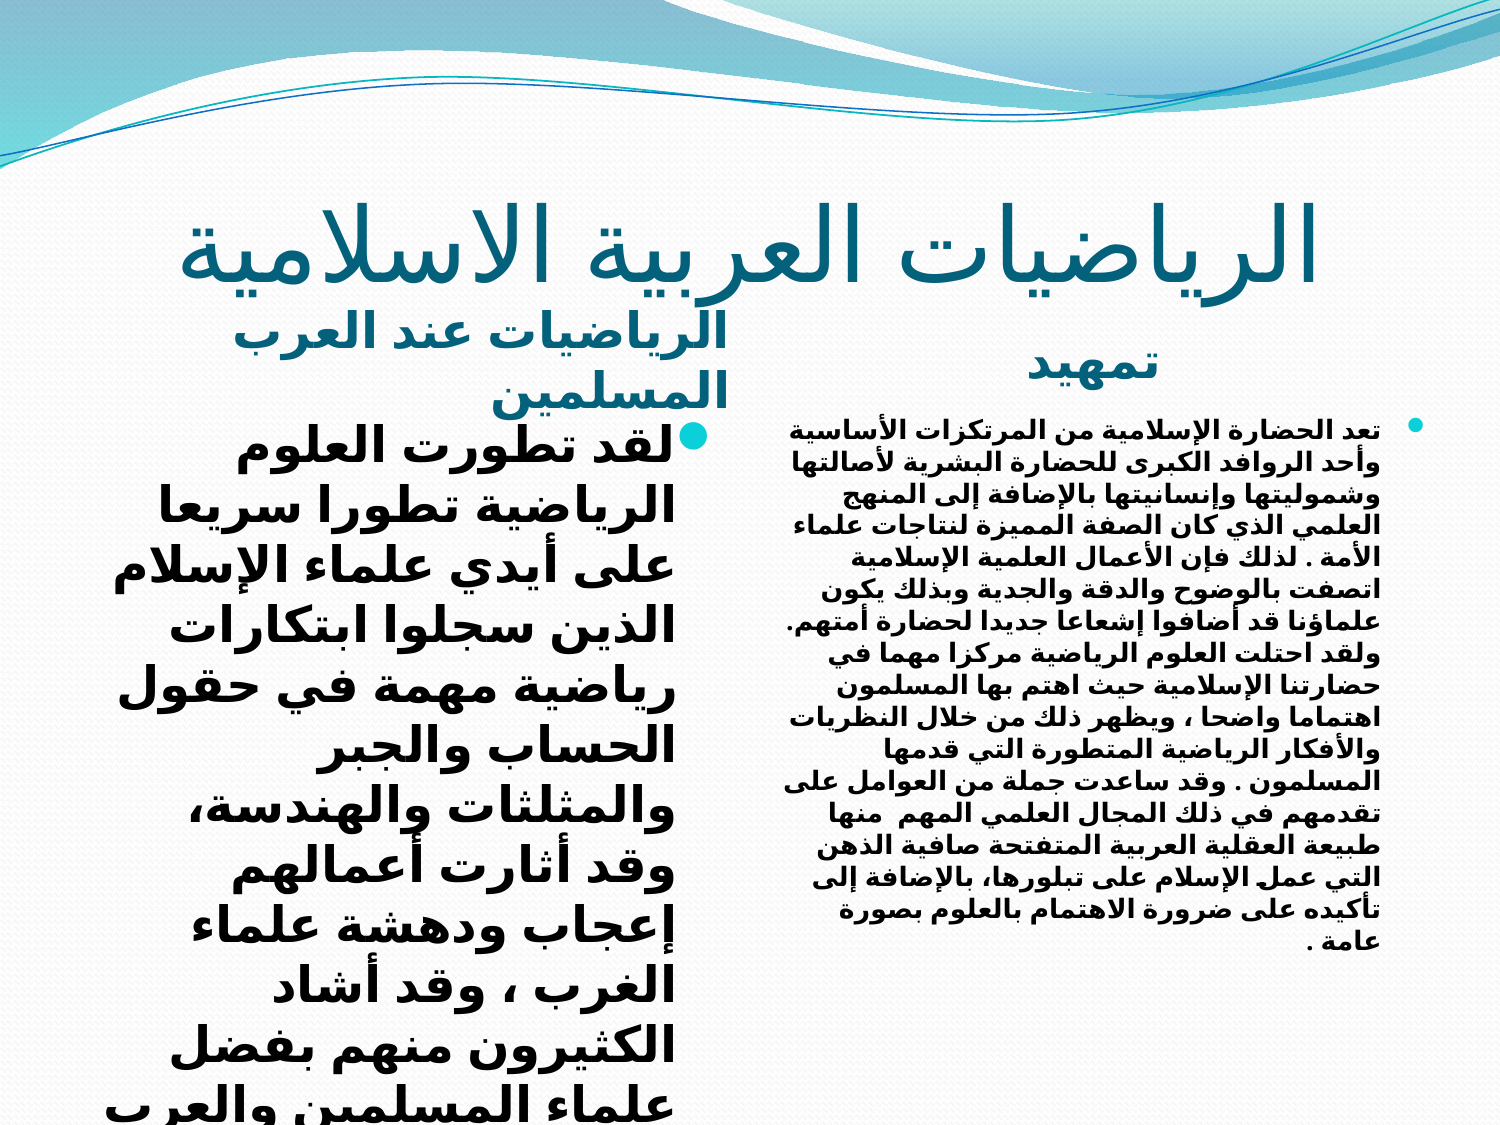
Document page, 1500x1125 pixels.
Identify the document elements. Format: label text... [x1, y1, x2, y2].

list تمهيد [761, 305, 1425, 412]
title الرياضيات العربية الاسلامية [75, 115, 1425, 303]
list لقد تطورت العلوم الرياضية تطورا سريعا على أيدي علماء الإسلام الذين سجلوا ابتكارات رياضية مهمة في حقول الحساب والجبر والمثلثات والهندسة، وقد أثارت أعمالهم إعجاب ودهشة علماء الغرب ، وقد أشاد الكثيرون منهم بفضل علماء المسلمين والعرب ومآثرهم الرياضية ، فقد ذكر سيدو : (إن للعرب عناية خاصة بالعلوم الرياضية كلها وأصبحوا أساتذة لنا في هذا المضمار بالحقيقة) . [75, 412, 738, 1044]
list تعد الحضارة الإسلامية من المرتكزات الأساسية وأحد الروافد الكبرى للحضارة البشرية لأصالتها وشموليتها وإنسانيتها بالإضافة إلى المنهج العلمي الذي كان الصفة المميزة لنتاجات علماء الأمة . لذلك فإن الأعمال العلمية الإسلامية اتصفت بالوضوح والدقة والجدية وبذلك يكون علماؤنا قد أضافوا إشعاعا جديدا لحضارة أمتهم. ولقد احتلت العلوم الرياضية مركزا مهما في حضارتنا الإسلامية حيث اهتم بها المسلمون اهتماما واضحا ، ويظهر ذلك من خلال النظريات والأفكار الرياضية المتطورة التي قدمها المسلمون . وقد ساعدت جملة من العوامل على تقدمهم في ذلك المجال العلمي المهم منها طبيعة العقلية العربية المتفتحة صافية الذهن التي عمل الإسلام على تبلورها، بالإضافة إلى تأكيده على ضرورة الاهتمام بالعلوم بصورة عامة . [761, 412, 1425, 1044]
list الرياضيات عند العرب المسلمين [75, 304, 738, 412]
